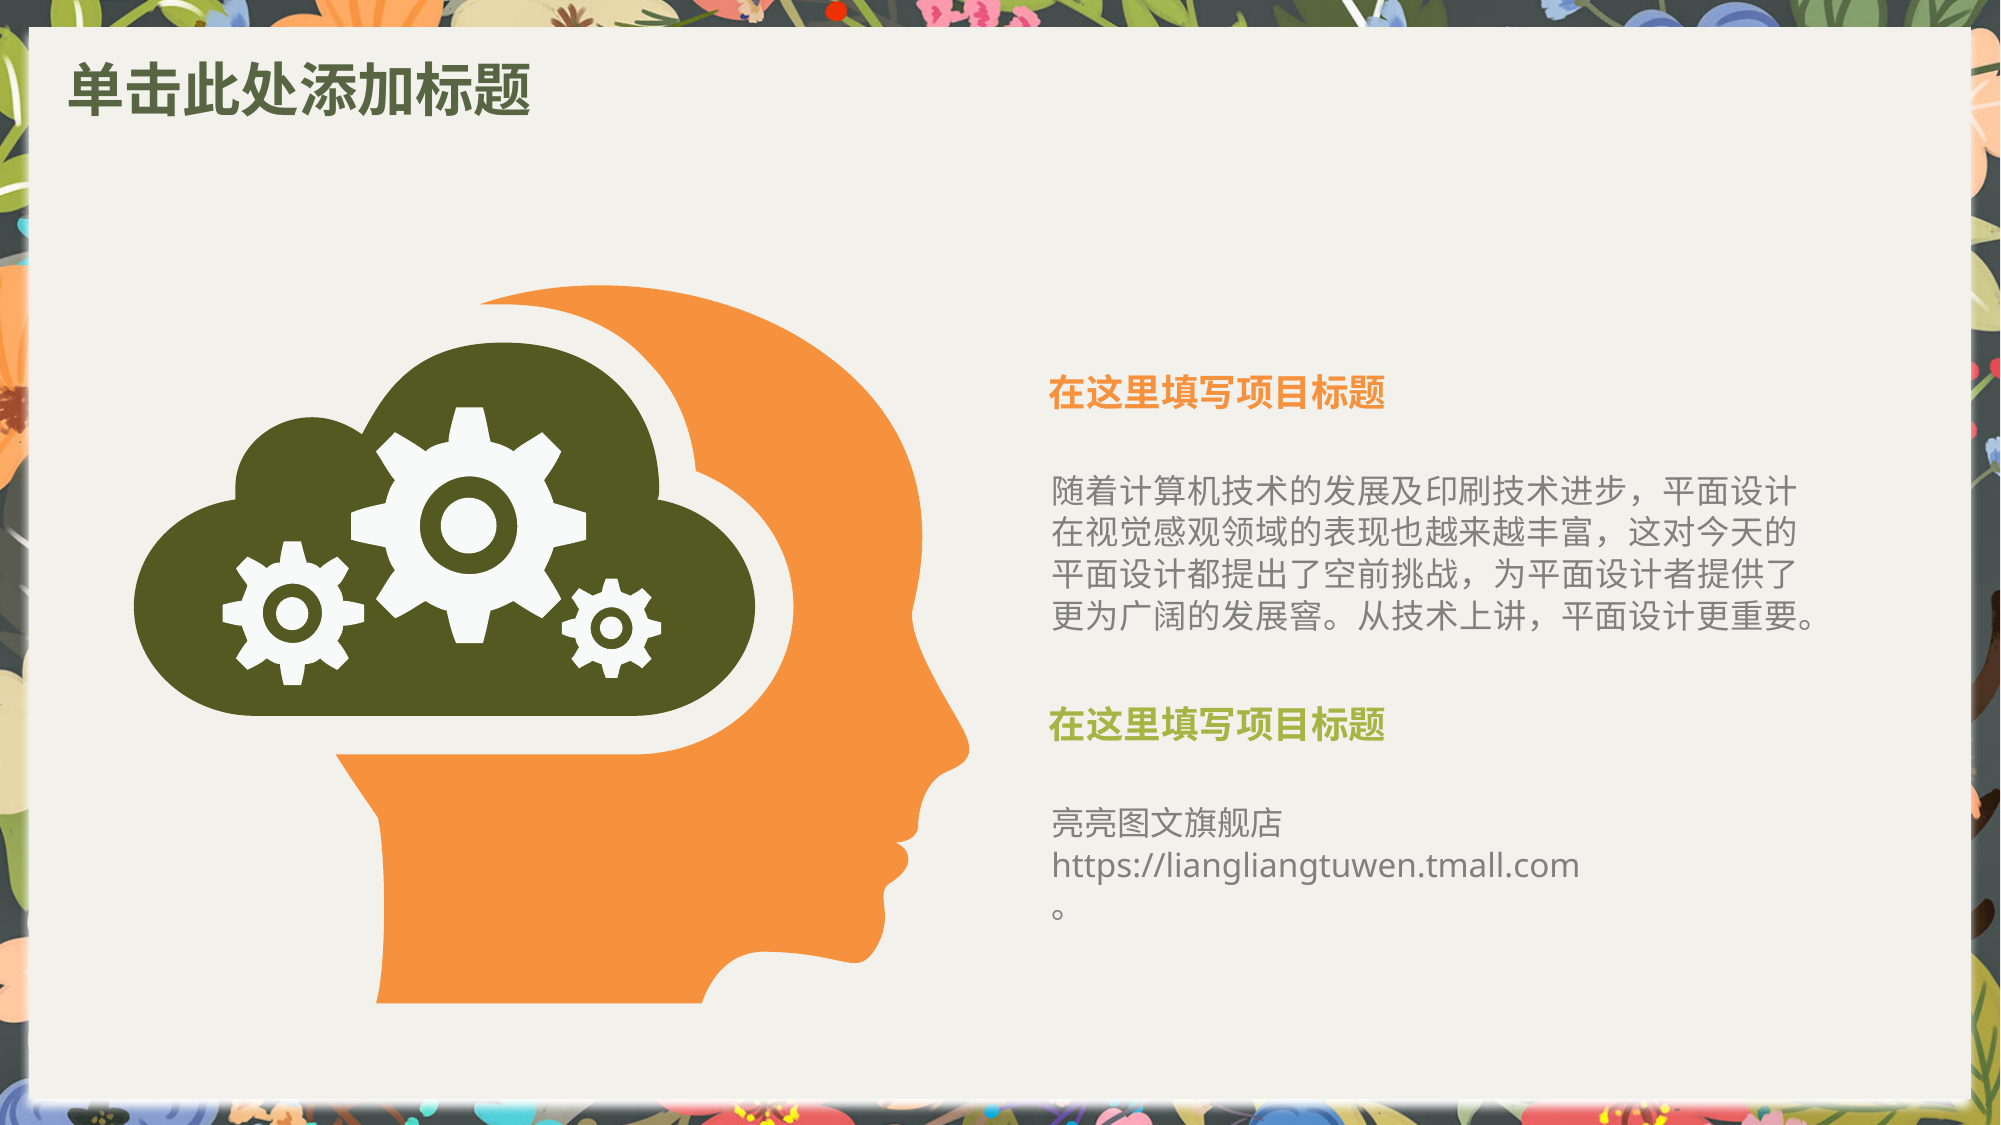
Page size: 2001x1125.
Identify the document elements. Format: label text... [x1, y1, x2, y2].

text_box 在这里填写项目标题 [1028, 691, 1530, 756]
text_box 亮亮图文旗舰店 https://liangliangtuwen.tmall.com 。 [1031, 790, 1819, 936]
picture [0, 0, 2001, 1125]
text_box 在这里填写项目标题 [1028, 358, 1530, 424]
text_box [351, 407, 587, 644]
text_box [335, 285, 970, 1004]
title 单击此处添加标题 [51, 46, 1777, 140]
text_box [133, 342, 756, 716]
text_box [561, 578, 662, 678]
text_box 随着计算机技术的发展及印刷技术进步，平面设计在视觉感观领域的表现也越来越丰富，这对今天的平面设计都提出了空前挑战，为平面设计者提供了更为广阔的发展窨。从技术上讲，平面设计更重要。 [1031, 458, 1819, 645]
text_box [222, 541, 365, 686]
